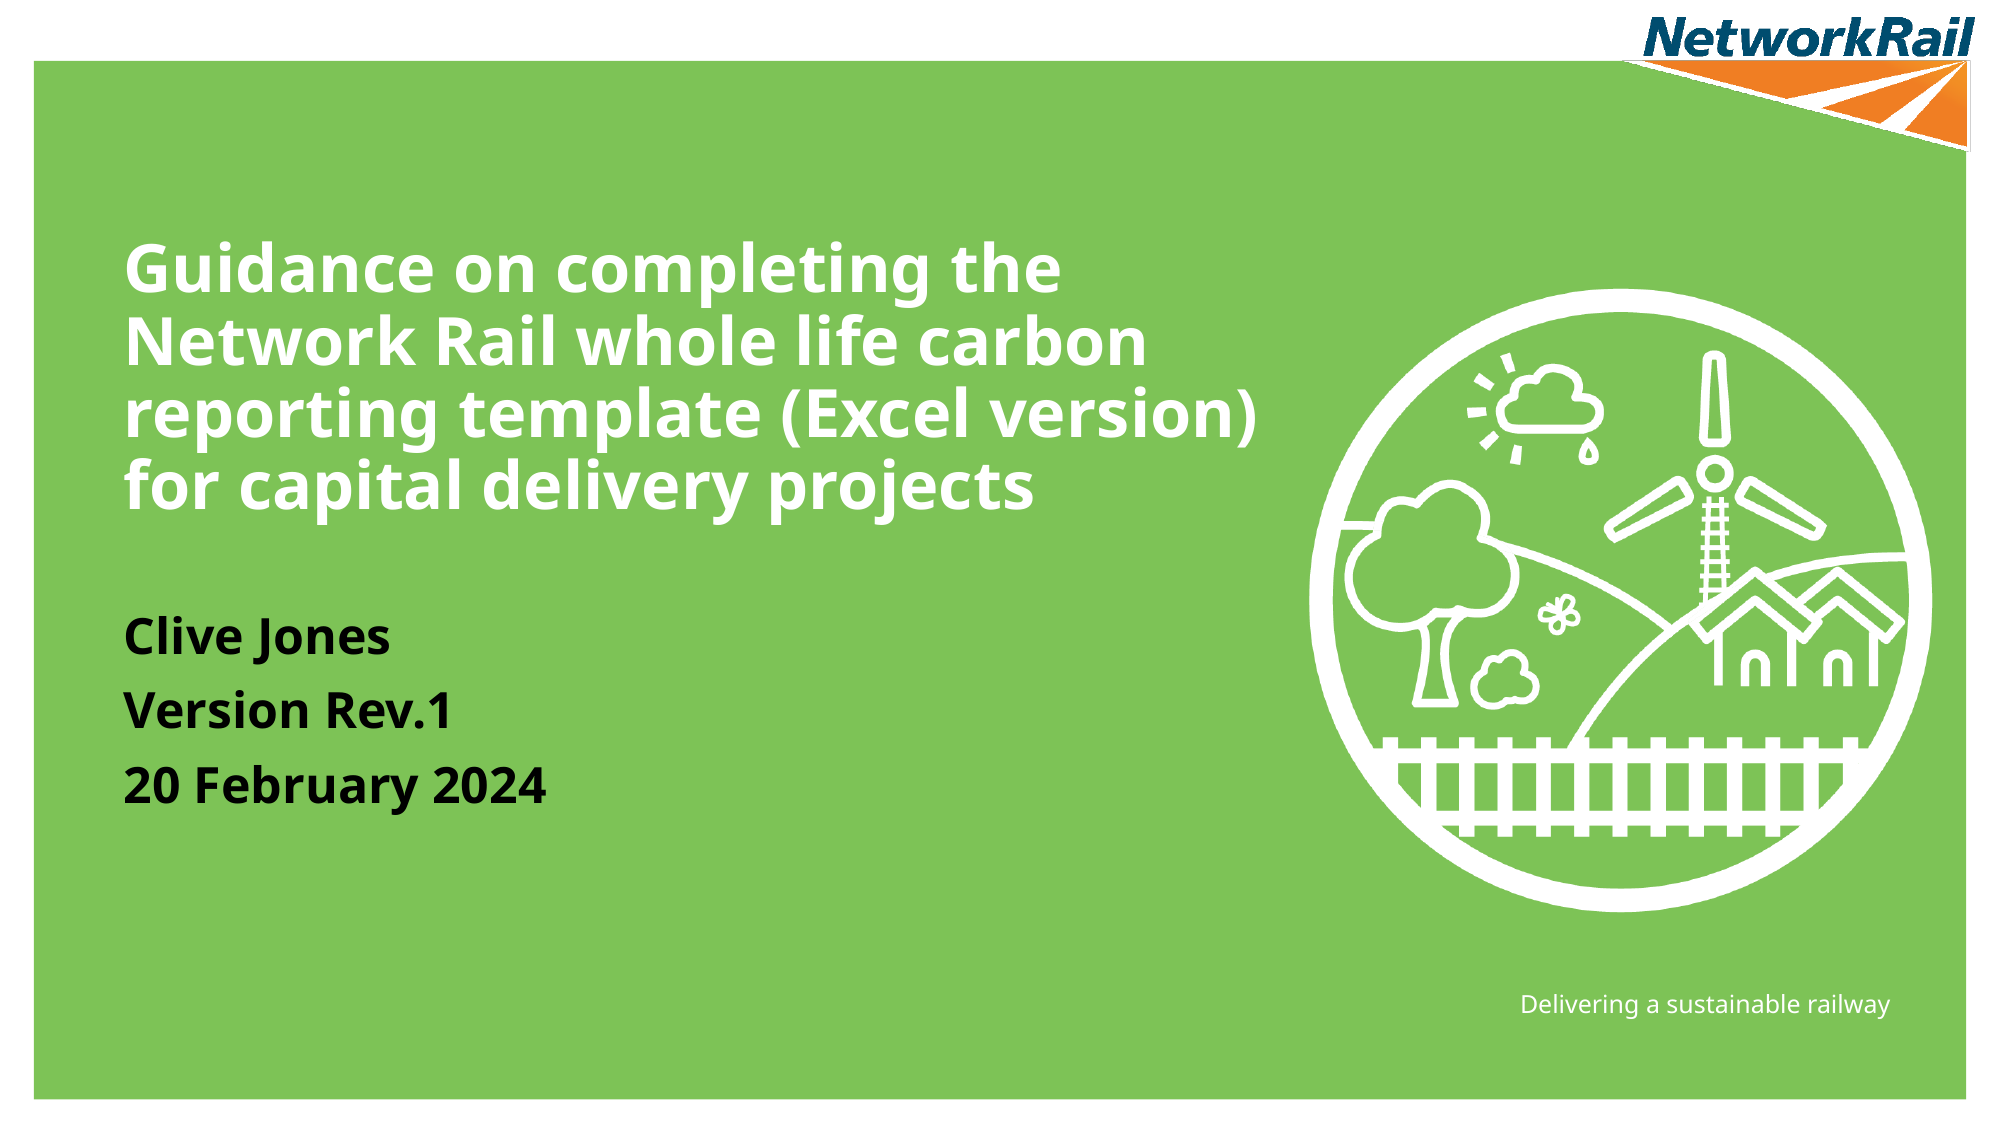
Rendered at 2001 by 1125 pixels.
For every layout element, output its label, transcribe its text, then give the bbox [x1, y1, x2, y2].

picture [1620, 17, 1975, 152]
picture [1278, 258, 1963, 944]
list Clive Jones Version Rev.1 20 February 2024 [124, 581, 1142, 845]
picture [1665, 17, 1676, 38]
title Guidance on completing the Network Rail whole life carbon reporting template (Excel version) for capital delivery projects [123, 135, 1270, 624]
picture [1892, 26, 1902, 32]
